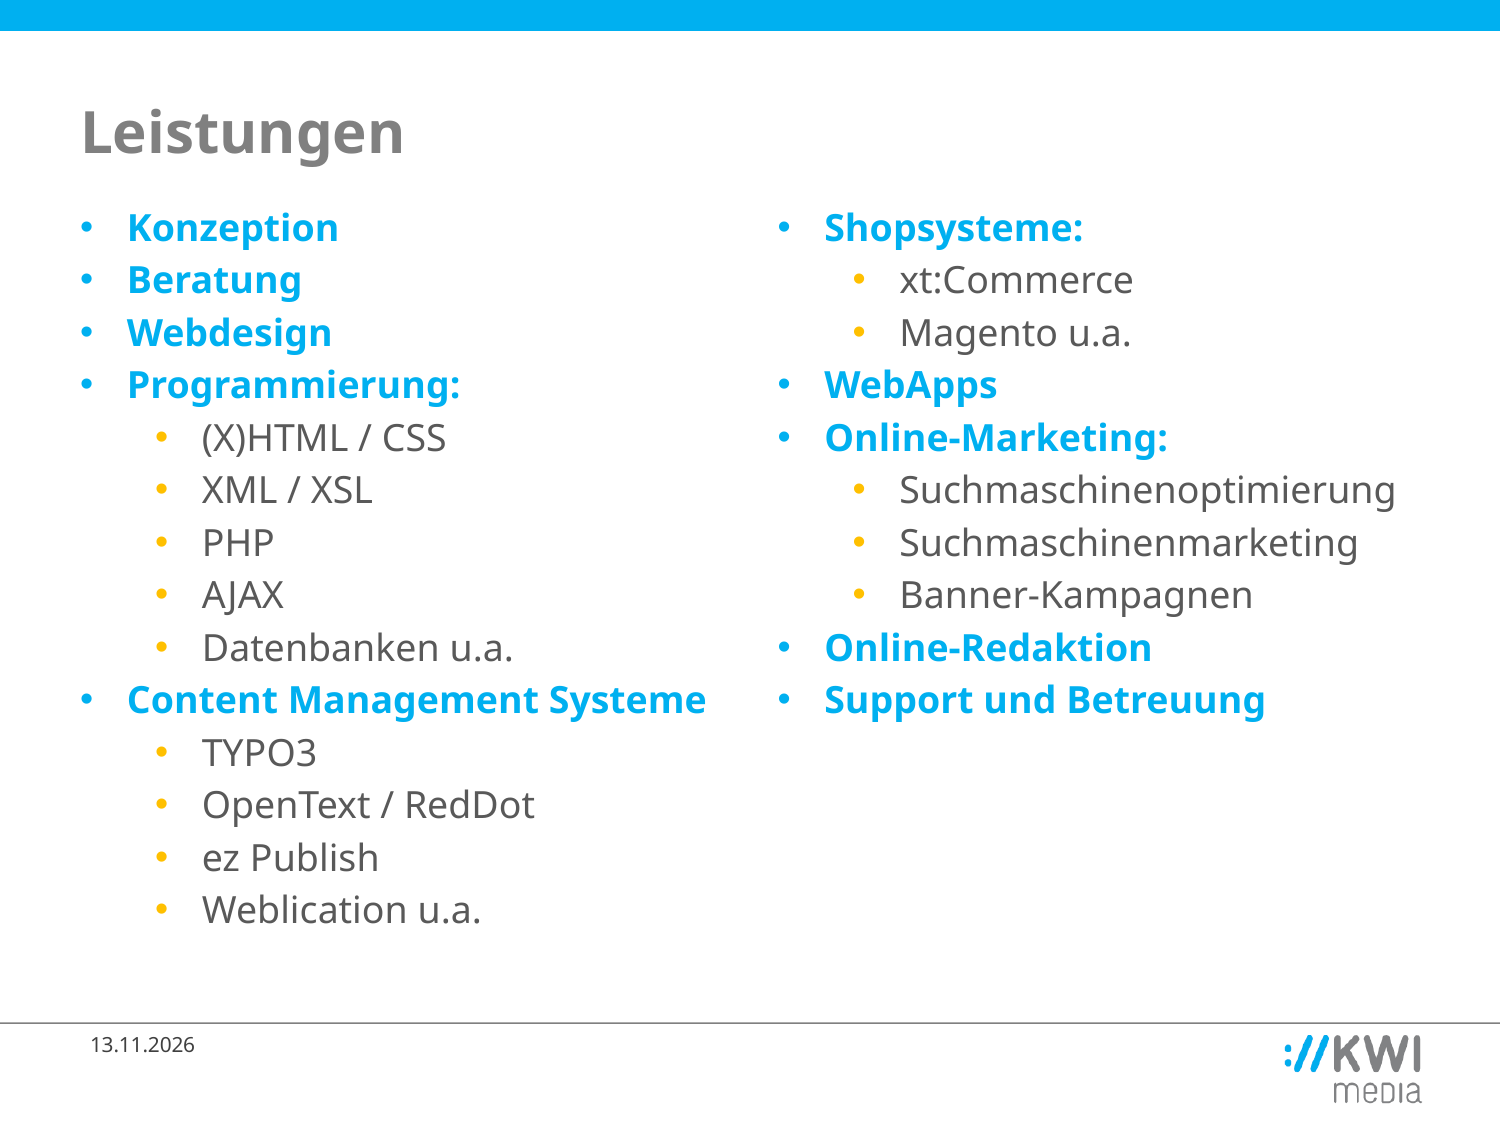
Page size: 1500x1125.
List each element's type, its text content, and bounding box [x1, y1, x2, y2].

list Konzeption Beratung Webdesign Programmierung: (X)HTML / CSS XML / XSL PHP AJAX Datenbanken u.a. Content Management Systeme TYPO3 OpenText / RedDot ez Publish Weblication u.a. [64, 196, 738, 1006]
picture [1282, 1035, 1424, 1106]
title Leistungen [64, 66, 1416, 195]
list Shopsysteme: xt:Commerce Magento u.a. WebApps Online-Marketing: Suchmaschinenoptimierung Suchmaschinenmarketing Banner-Kampagnen Online-Redaktion Support und Betreuung [762, 196, 1426, 1006]
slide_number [74, 1024, 426, 1103]
